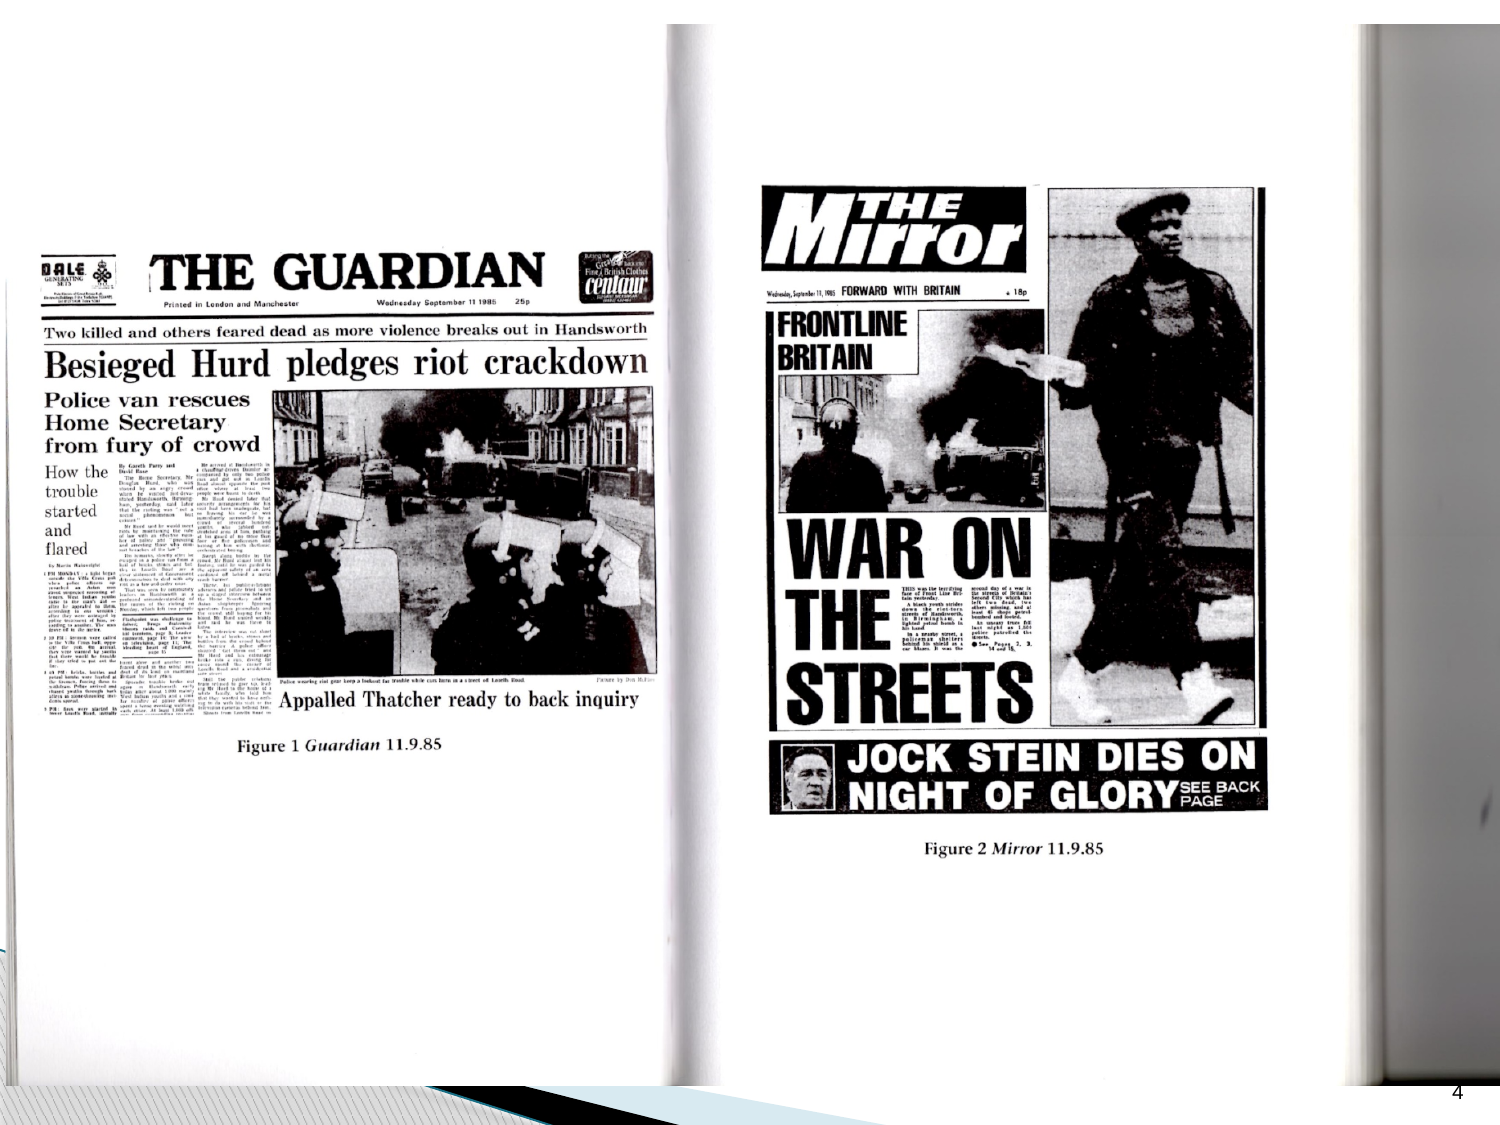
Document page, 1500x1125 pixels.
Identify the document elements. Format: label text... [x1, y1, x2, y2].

picture [7, 0, 1500, 1125]
slide_number 4 [1418, 1086, 1479, 1112]
